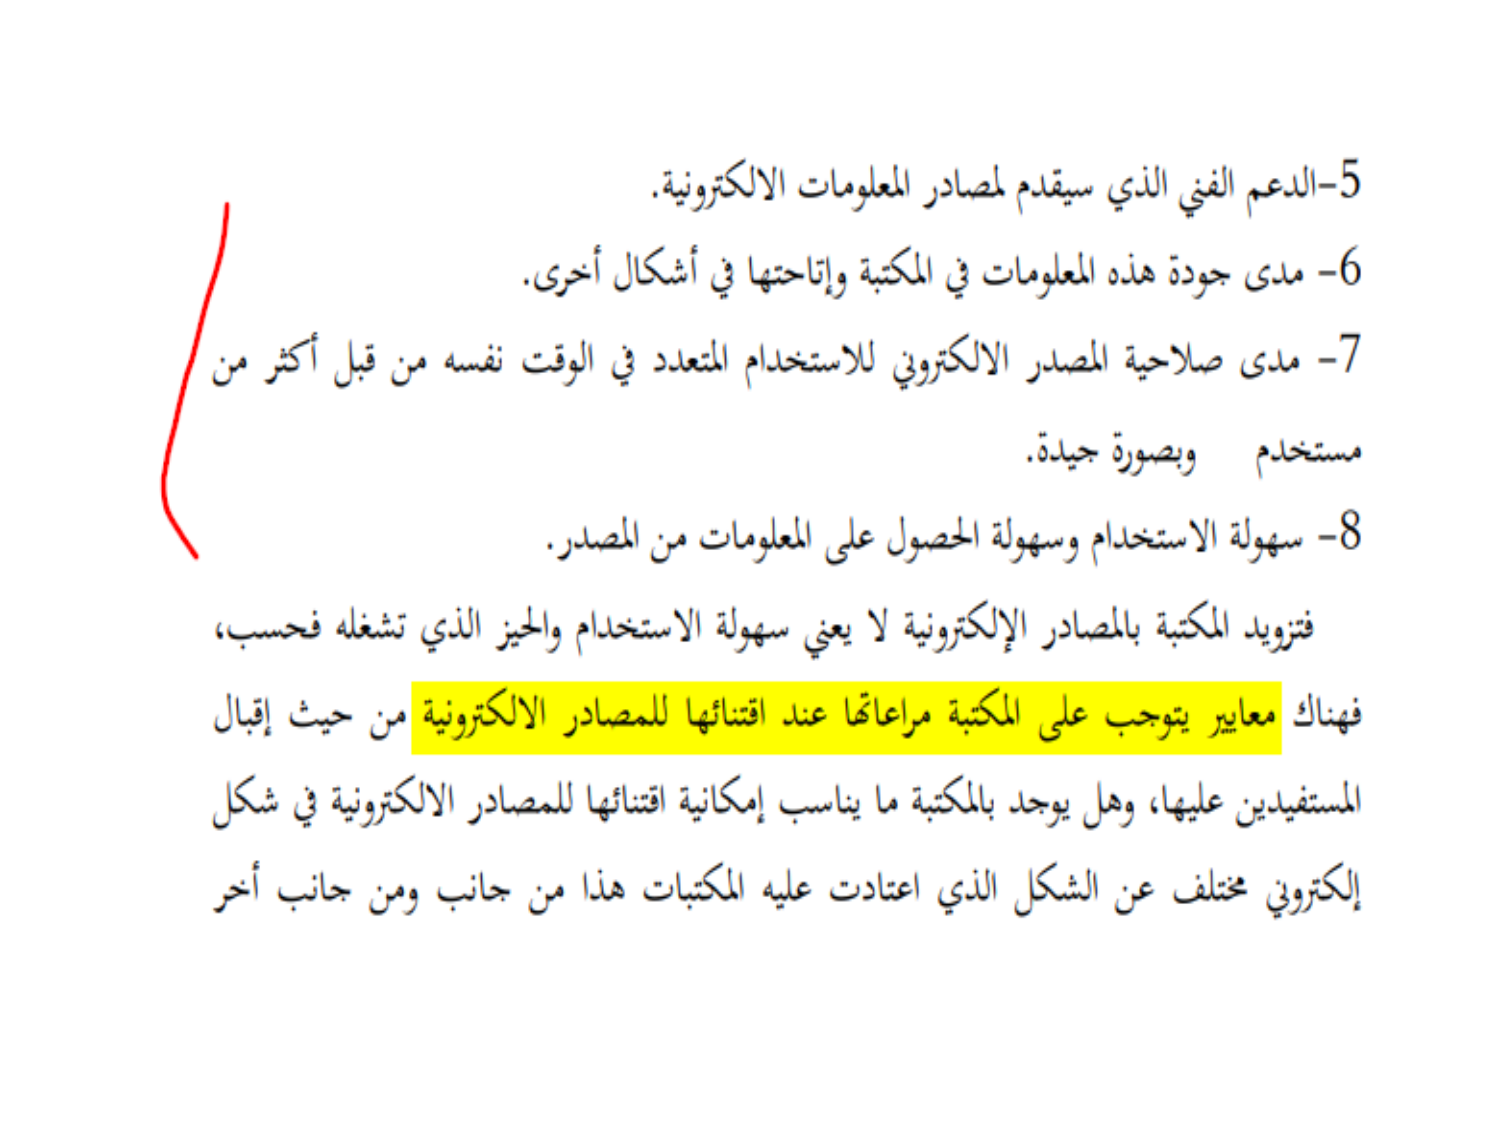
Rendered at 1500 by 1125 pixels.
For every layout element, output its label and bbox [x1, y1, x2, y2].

picture [64, 136, 1436, 931]
